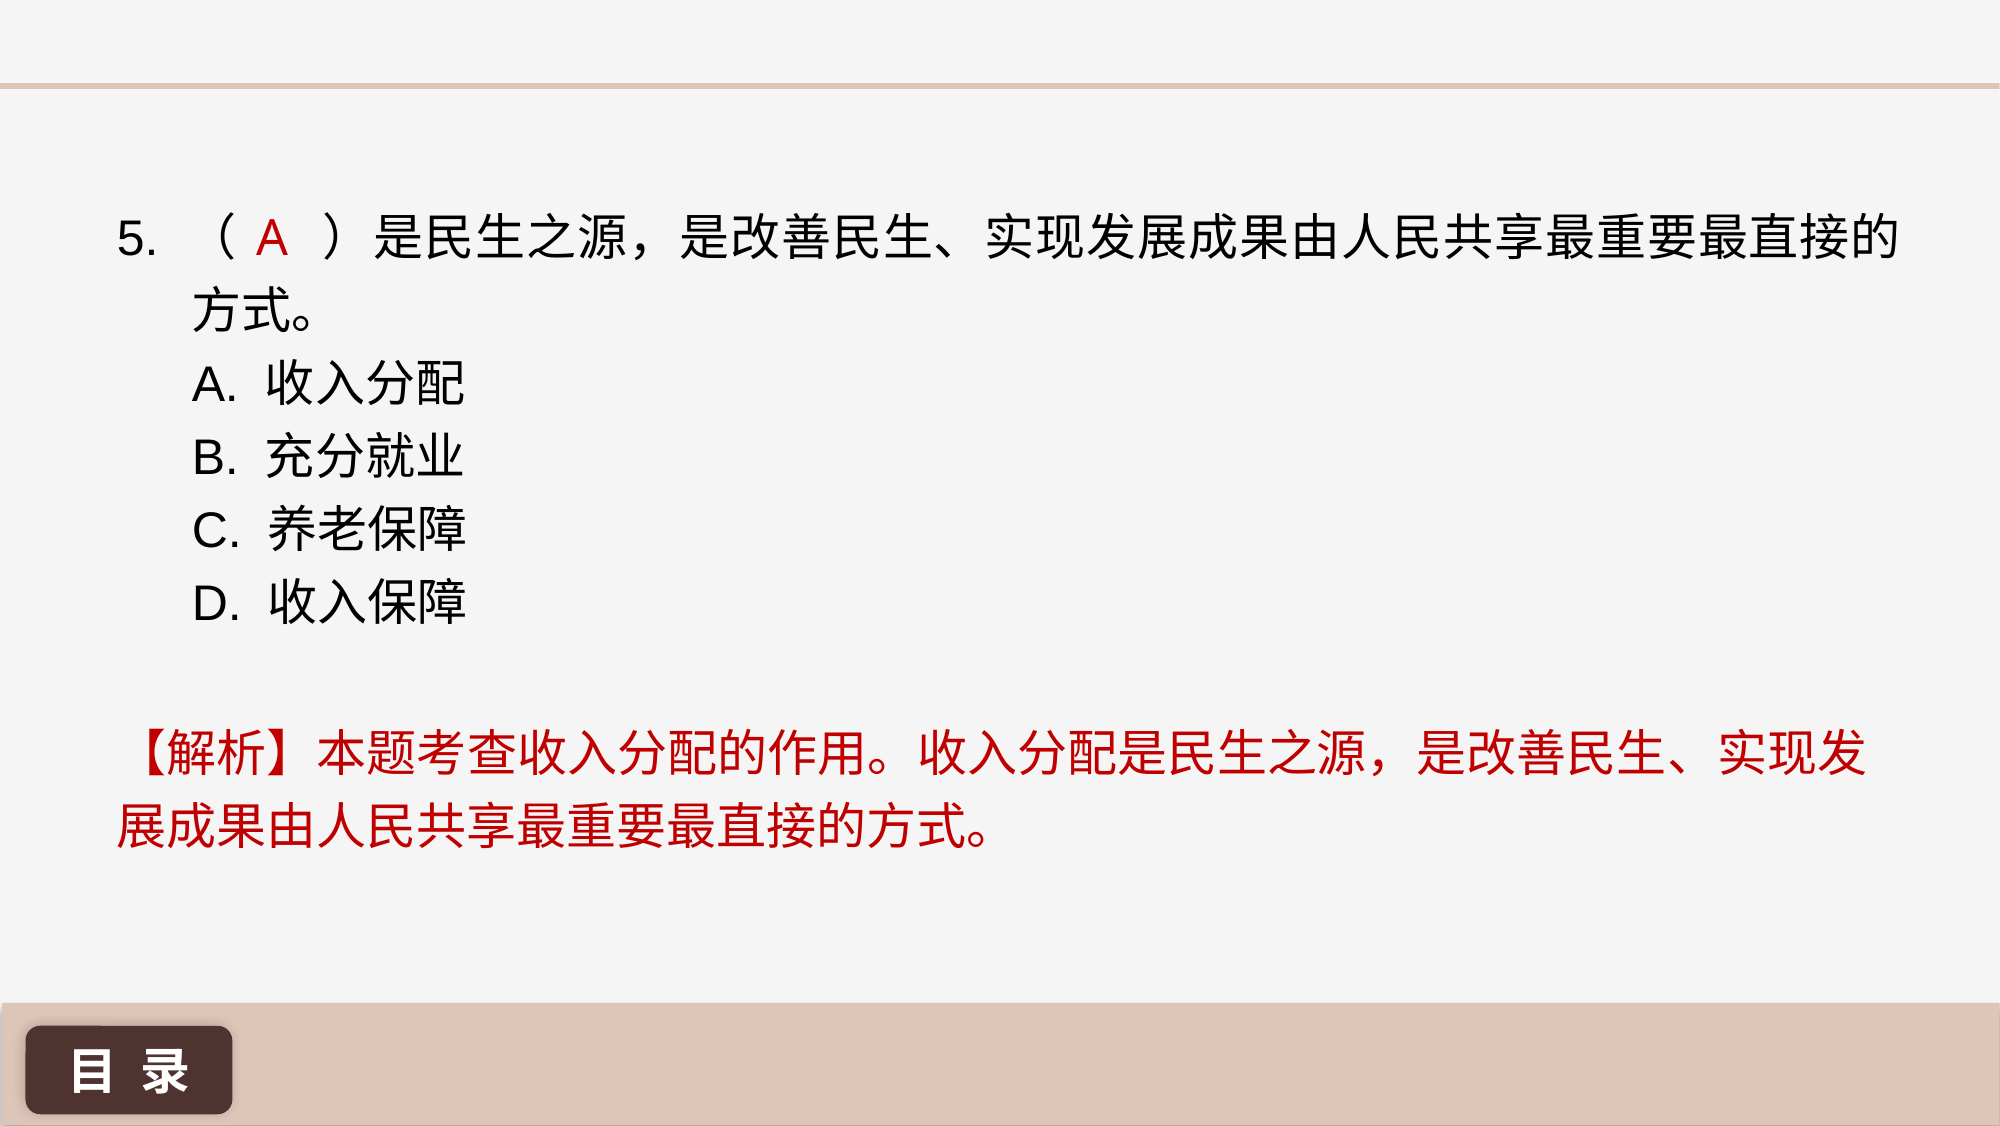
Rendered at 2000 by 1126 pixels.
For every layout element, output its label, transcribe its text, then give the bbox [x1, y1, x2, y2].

text_box 【解析】本题考查收入分配的作用。收入分配是民生之源，是改善民生、实现发展成果由人民共享最重要最直接的方式。 [102, 701, 1890, 954]
text_box 5. （ ）是民生之源，是改善民生、实现发展成果由人民共享最重要最直接的方式。 A. 收入分配 B. 充分就业 C. 养老保障 D. 收入保障 [102, 185, 1916, 638]
text_box A [196, 175, 348, 258]
